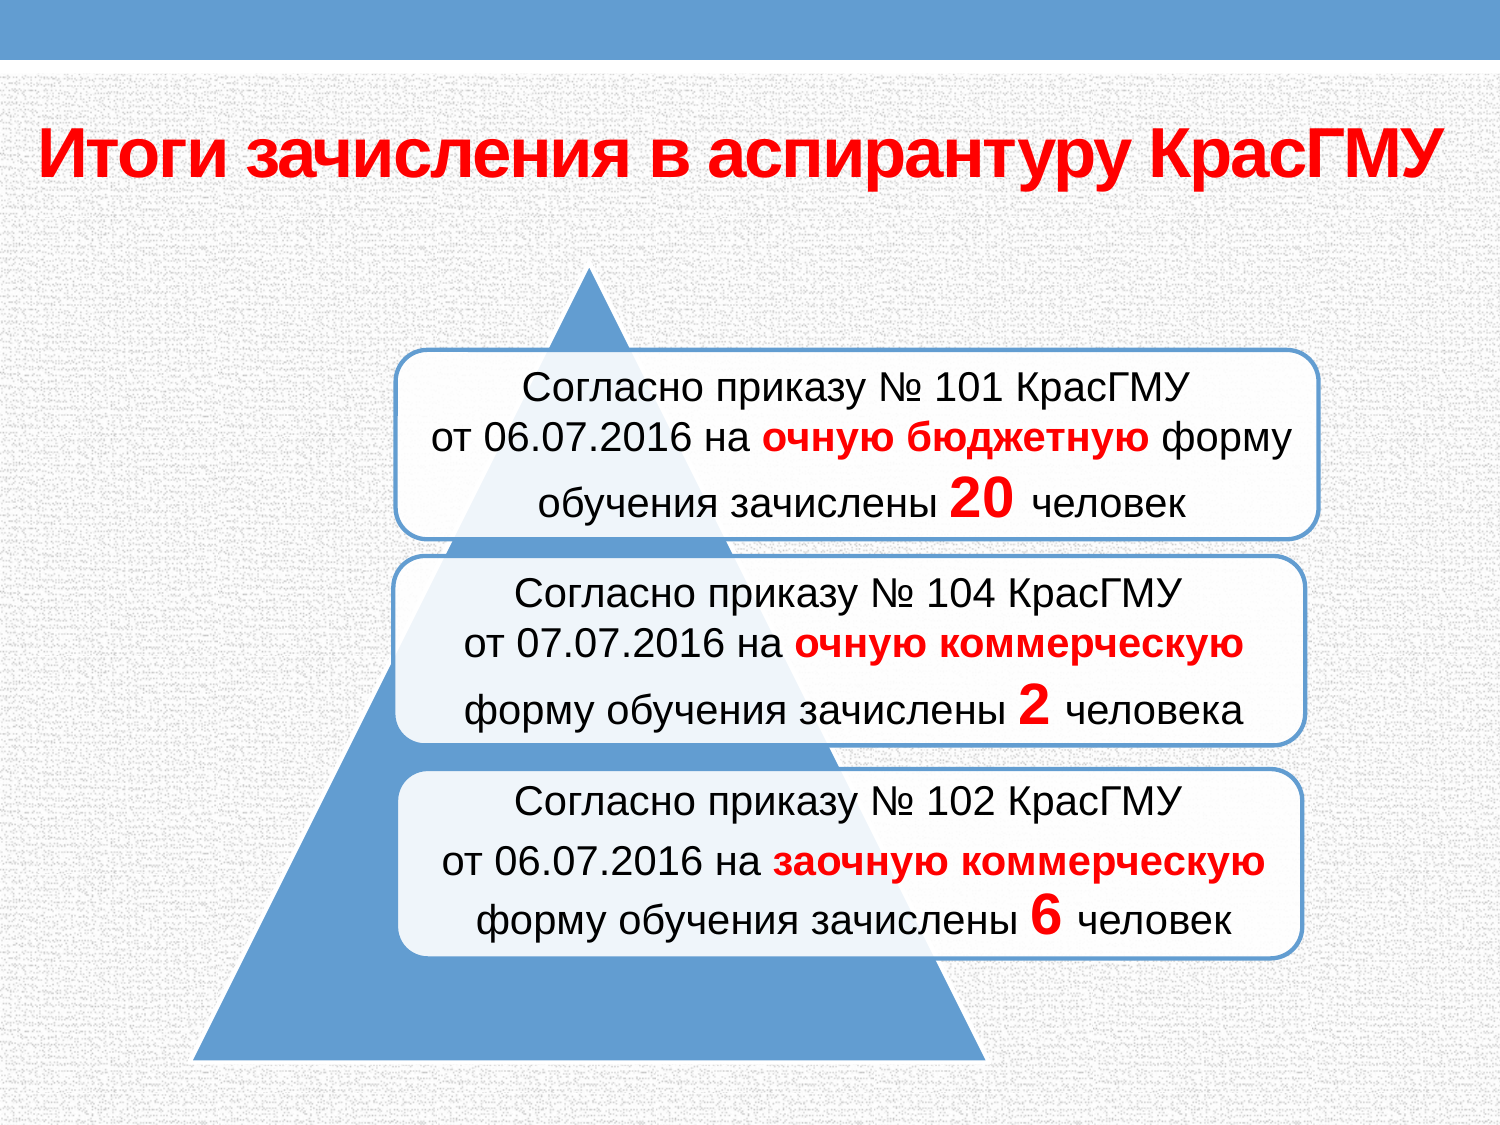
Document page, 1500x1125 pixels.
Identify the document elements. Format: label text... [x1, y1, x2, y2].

title Итоги зачисления в аспирантуру КрасГМУ [0, 54, 1500, 244]
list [74, 262, 1426, 1063]
